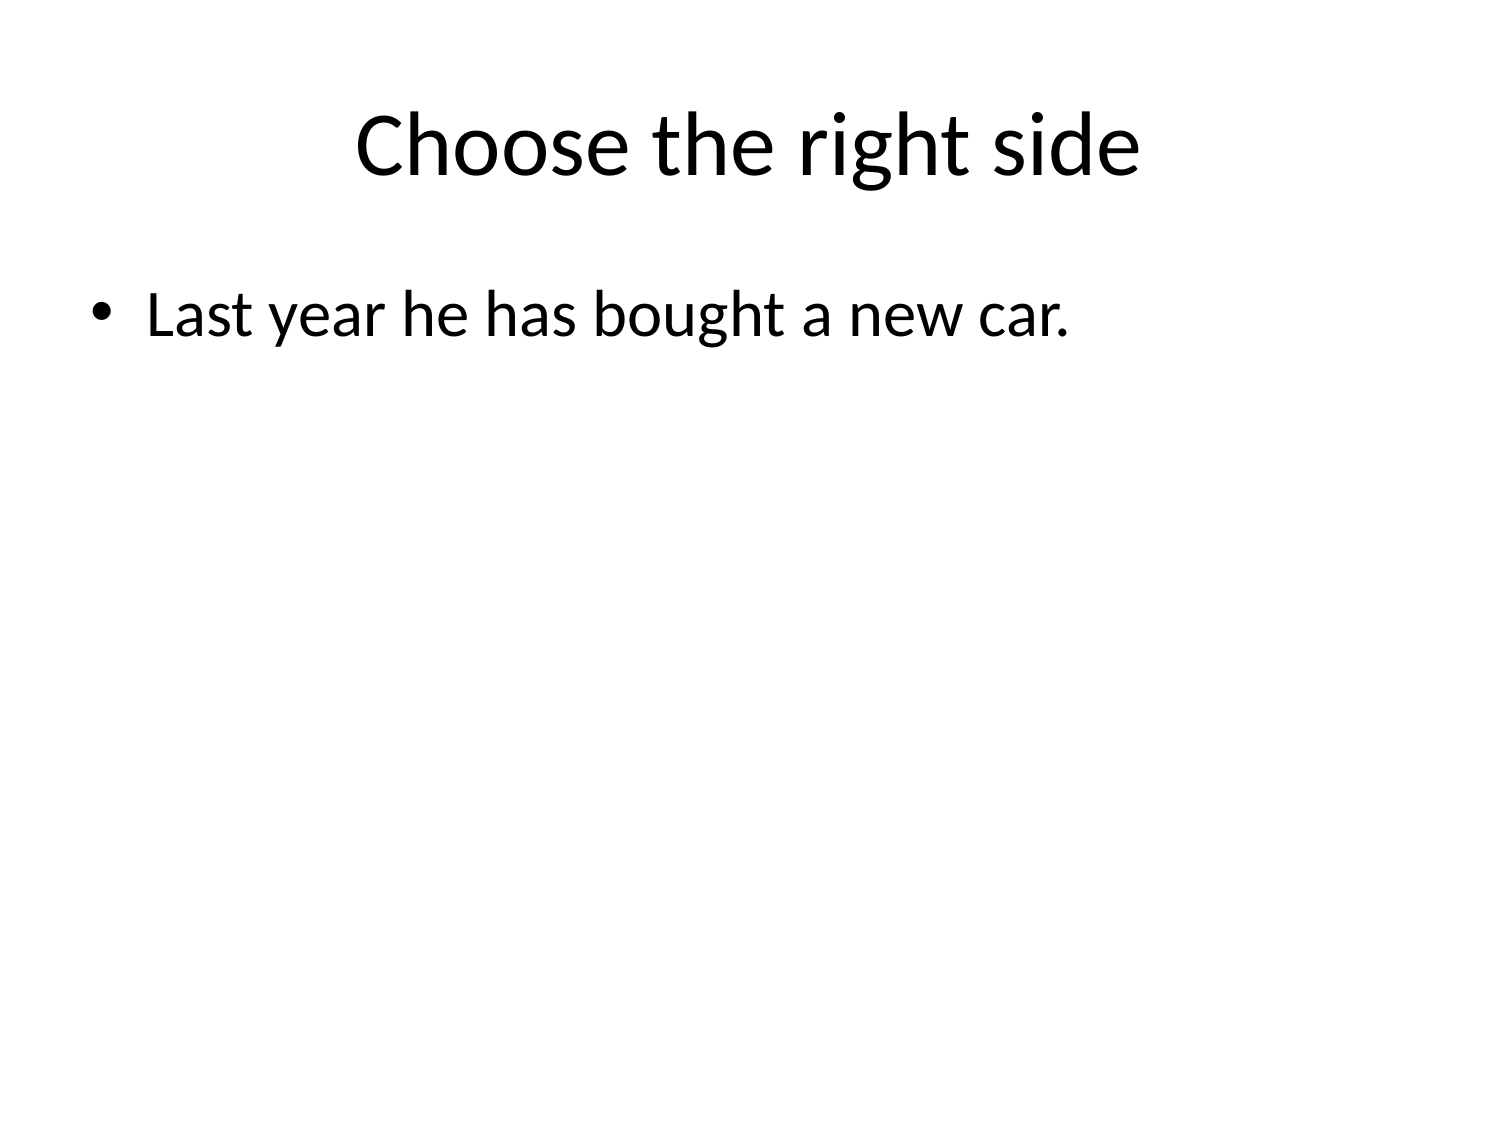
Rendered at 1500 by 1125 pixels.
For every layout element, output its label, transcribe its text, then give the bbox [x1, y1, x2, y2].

title Choose the right side [75, 45, 1425, 233]
list Last year he has bought a new car. [75, 262, 1425, 1005]
